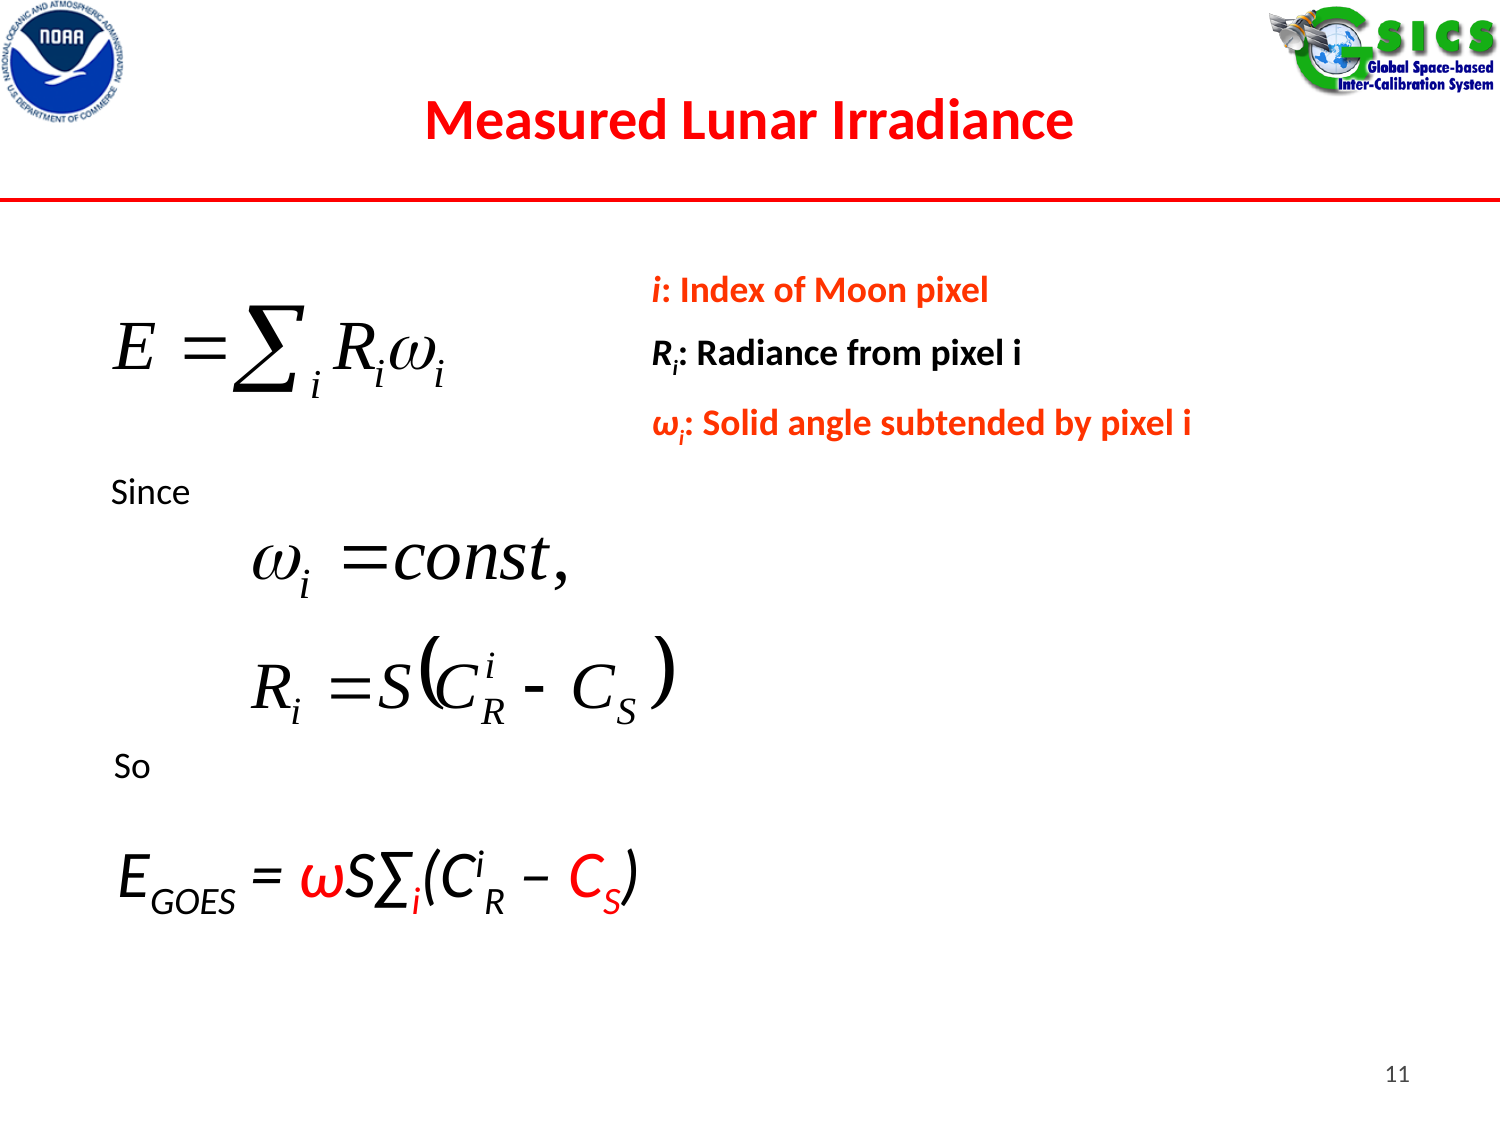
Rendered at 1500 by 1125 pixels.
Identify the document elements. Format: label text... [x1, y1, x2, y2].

text_box So [99, 733, 252, 794]
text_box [100, 292, 467, 417]
text_box EGOES = ωS∑i(CiR – CS) [102, 823, 879, 930]
picture [1262, 0, 1500, 97]
text_box i: Index of Moon pixel Ri: Radiance from pixel i ωi: Solid angle subtended by pixel i [636, 257, 1415, 457]
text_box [241, 506, 586, 617]
title Measured Lunar Irradiance [75, 45, 1425, 188]
picture [0, 0, 125, 124]
text_box Since [96, 459, 249, 520]
slide_number 11 [1074, 1042, 1425, 1103]
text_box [239, 636, 676, 742]
